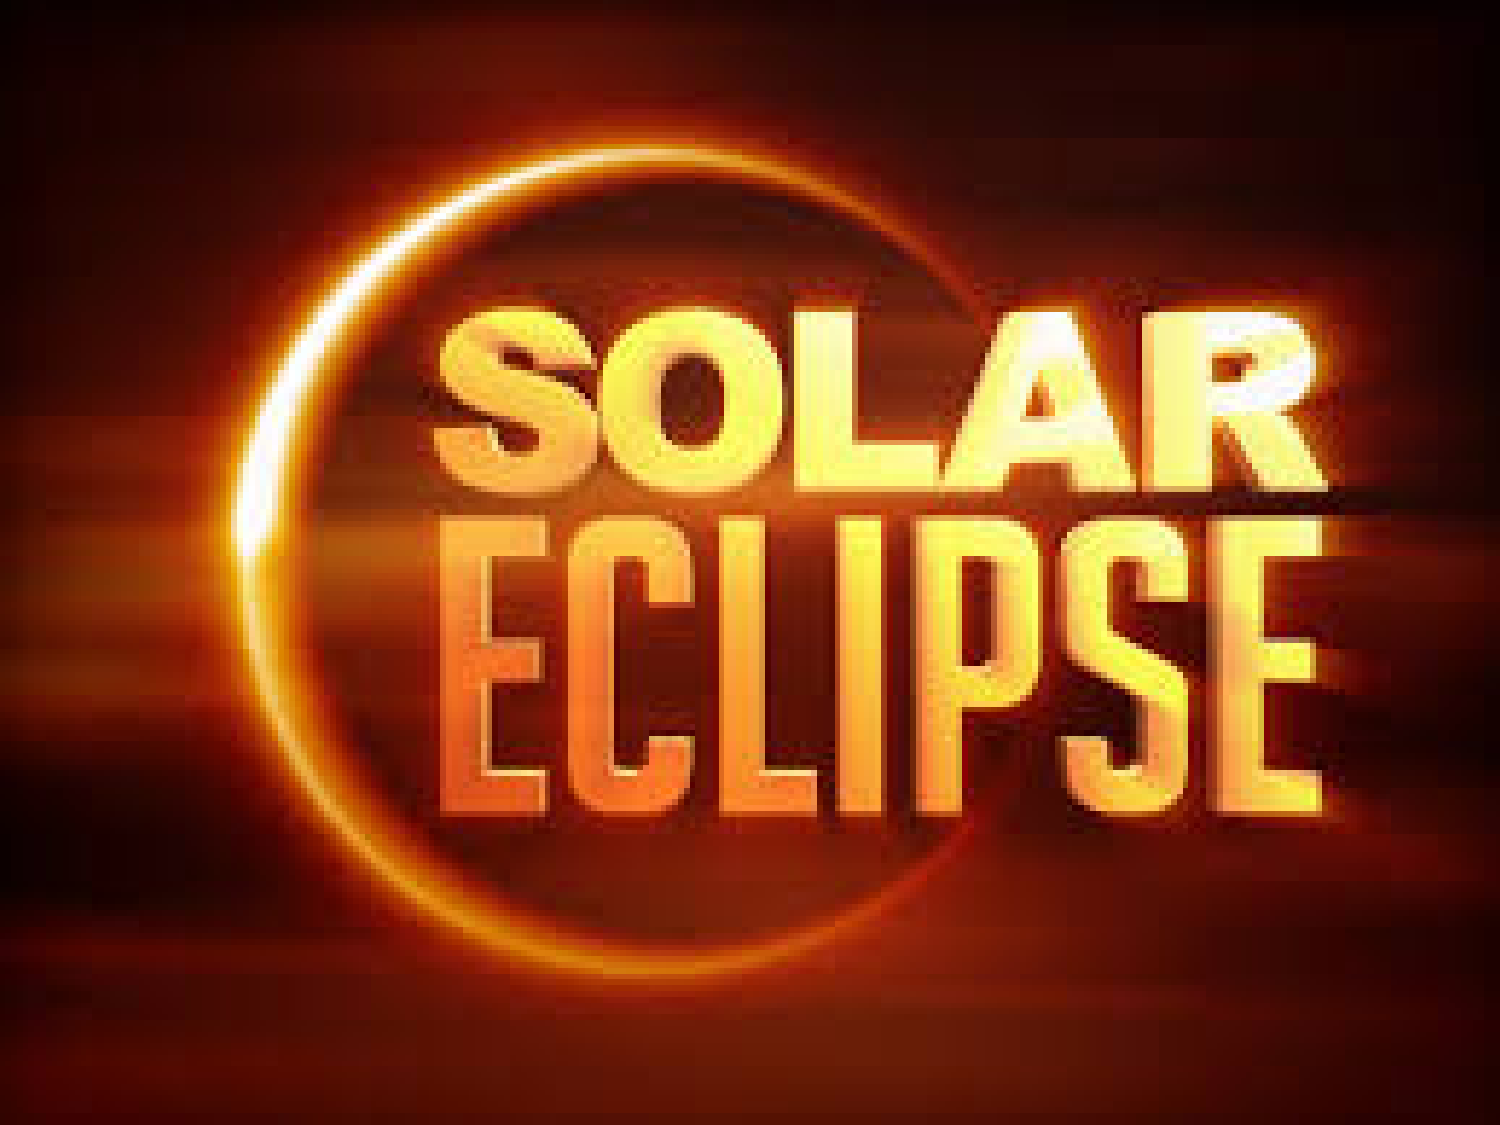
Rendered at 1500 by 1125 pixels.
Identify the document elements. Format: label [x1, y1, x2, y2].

list [0, 0, 1500, 1125]
